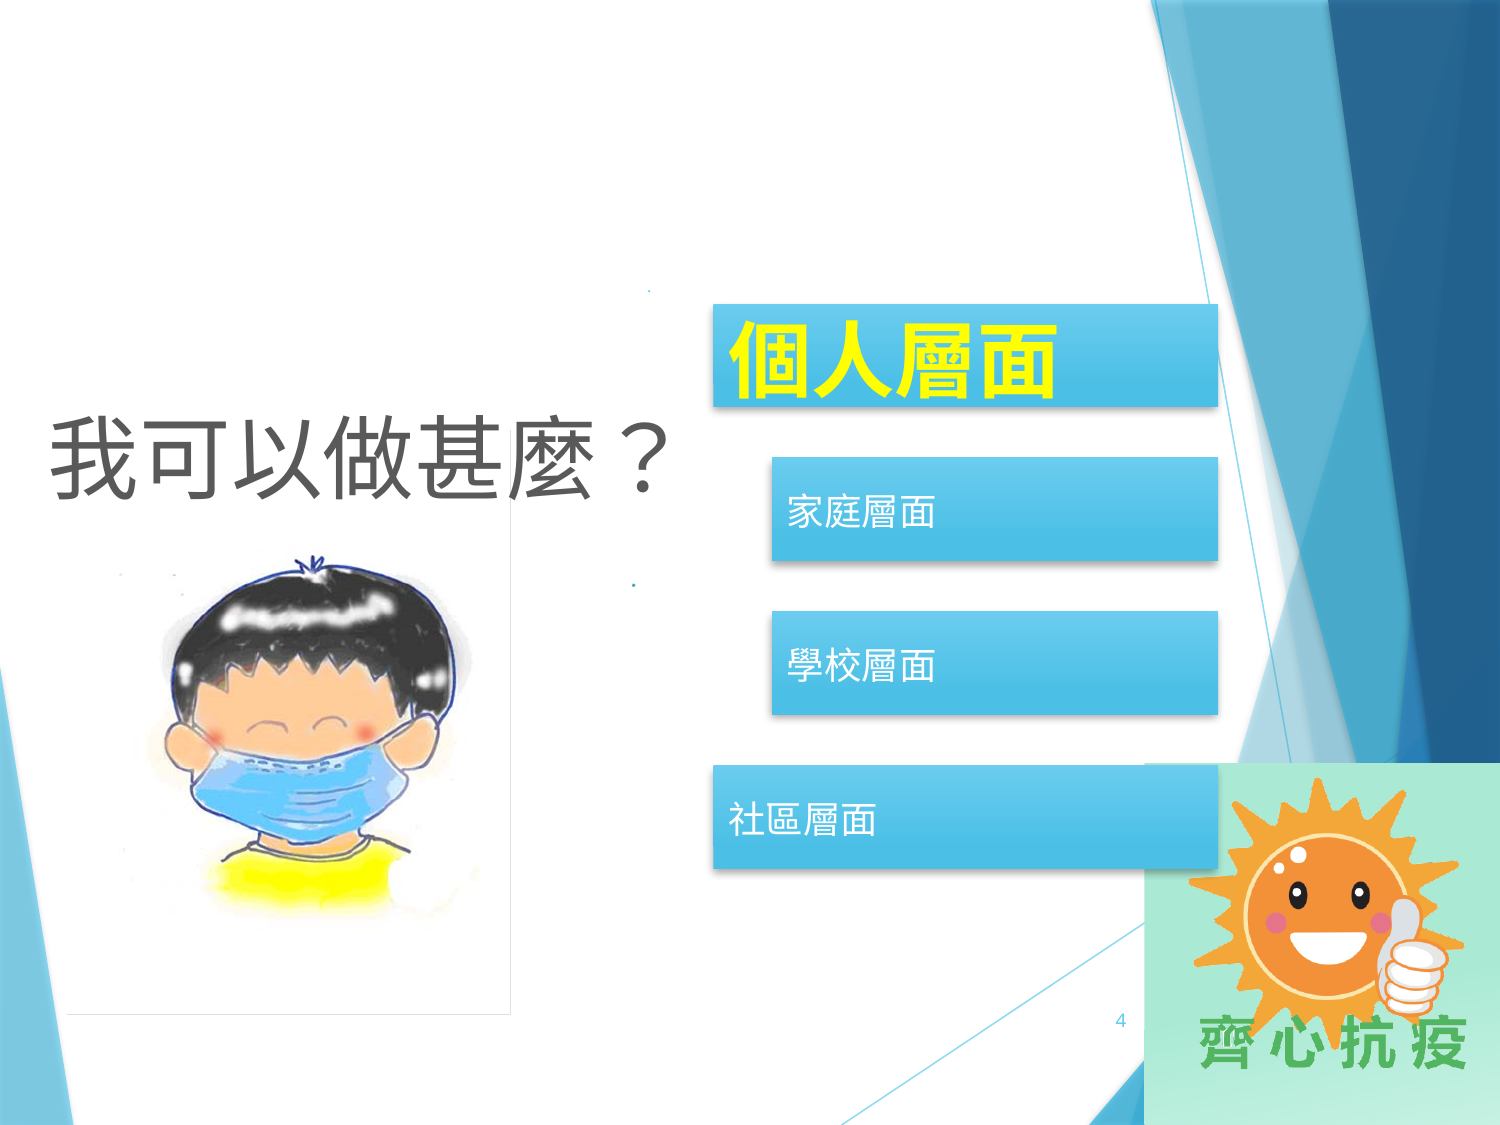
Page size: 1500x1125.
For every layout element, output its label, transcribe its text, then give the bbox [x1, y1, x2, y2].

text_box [628, 207, 1219, 876]
slide_number 4 [1057, 991, 1138, 1051]
picture [67, 430, 512, 1016]
text_box 我可以做甚麼？ [33, 393, 623, 519]
picture [1143, 762, 1500, 1125]
